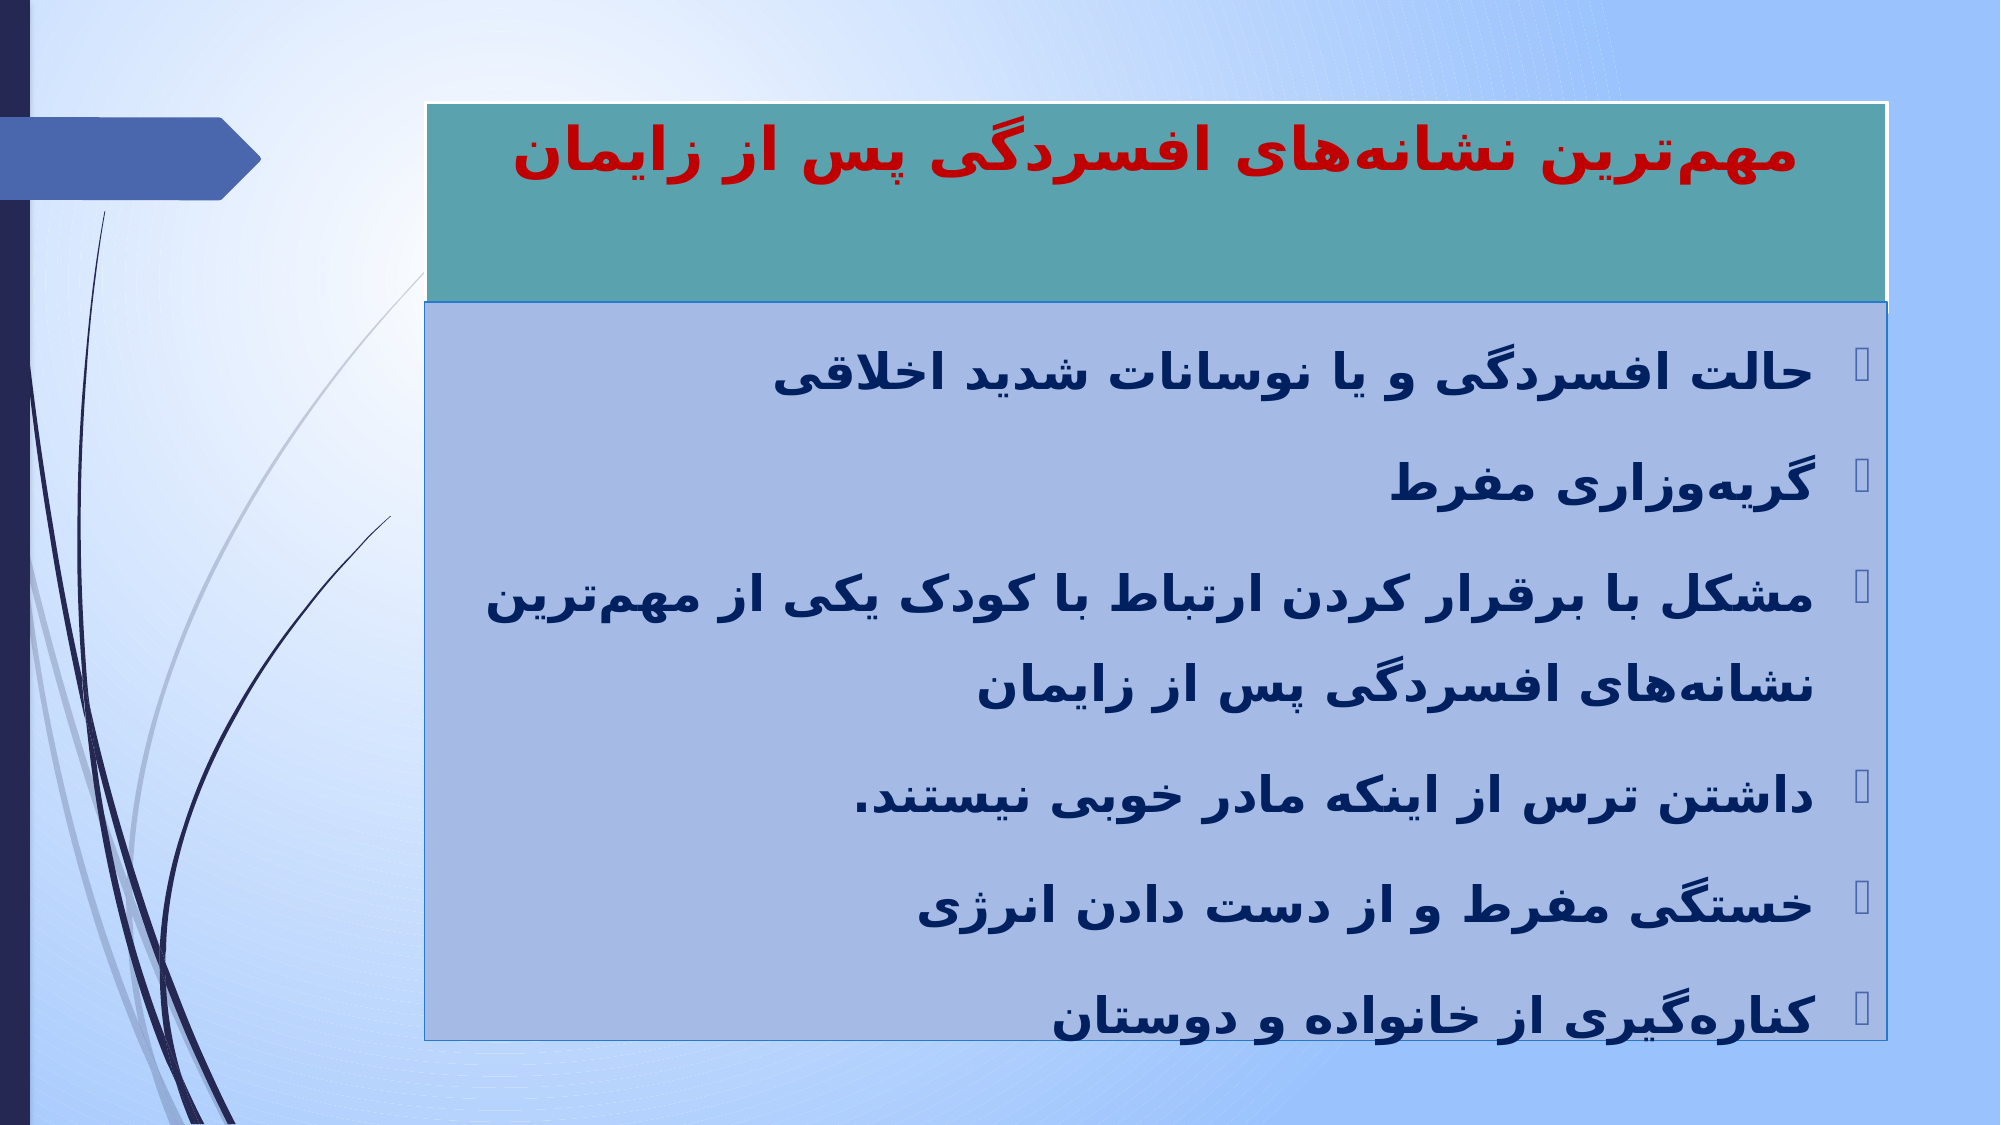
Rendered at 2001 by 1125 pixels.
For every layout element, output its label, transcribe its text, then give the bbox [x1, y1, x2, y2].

title مهم‌ترین نشانه‌های افسردگی پس از زایمان [424, 101, 1889, 314]
list حالت افسردگی و یا نوسانات شدید اخلاقی گریه‌وزاری مفرط مشکل با برقرار کردن ارتباط با کودک یکی از مهم‌ترین نشانه‌های افسردگی پس از زایمان داشتن ترس از اینکه مادر خوبی نیستند. خستگی مفرط و از دست دادن انرژی کناره‌گیری از خانواده و دوستان [424, 301, 1888, 1041]
